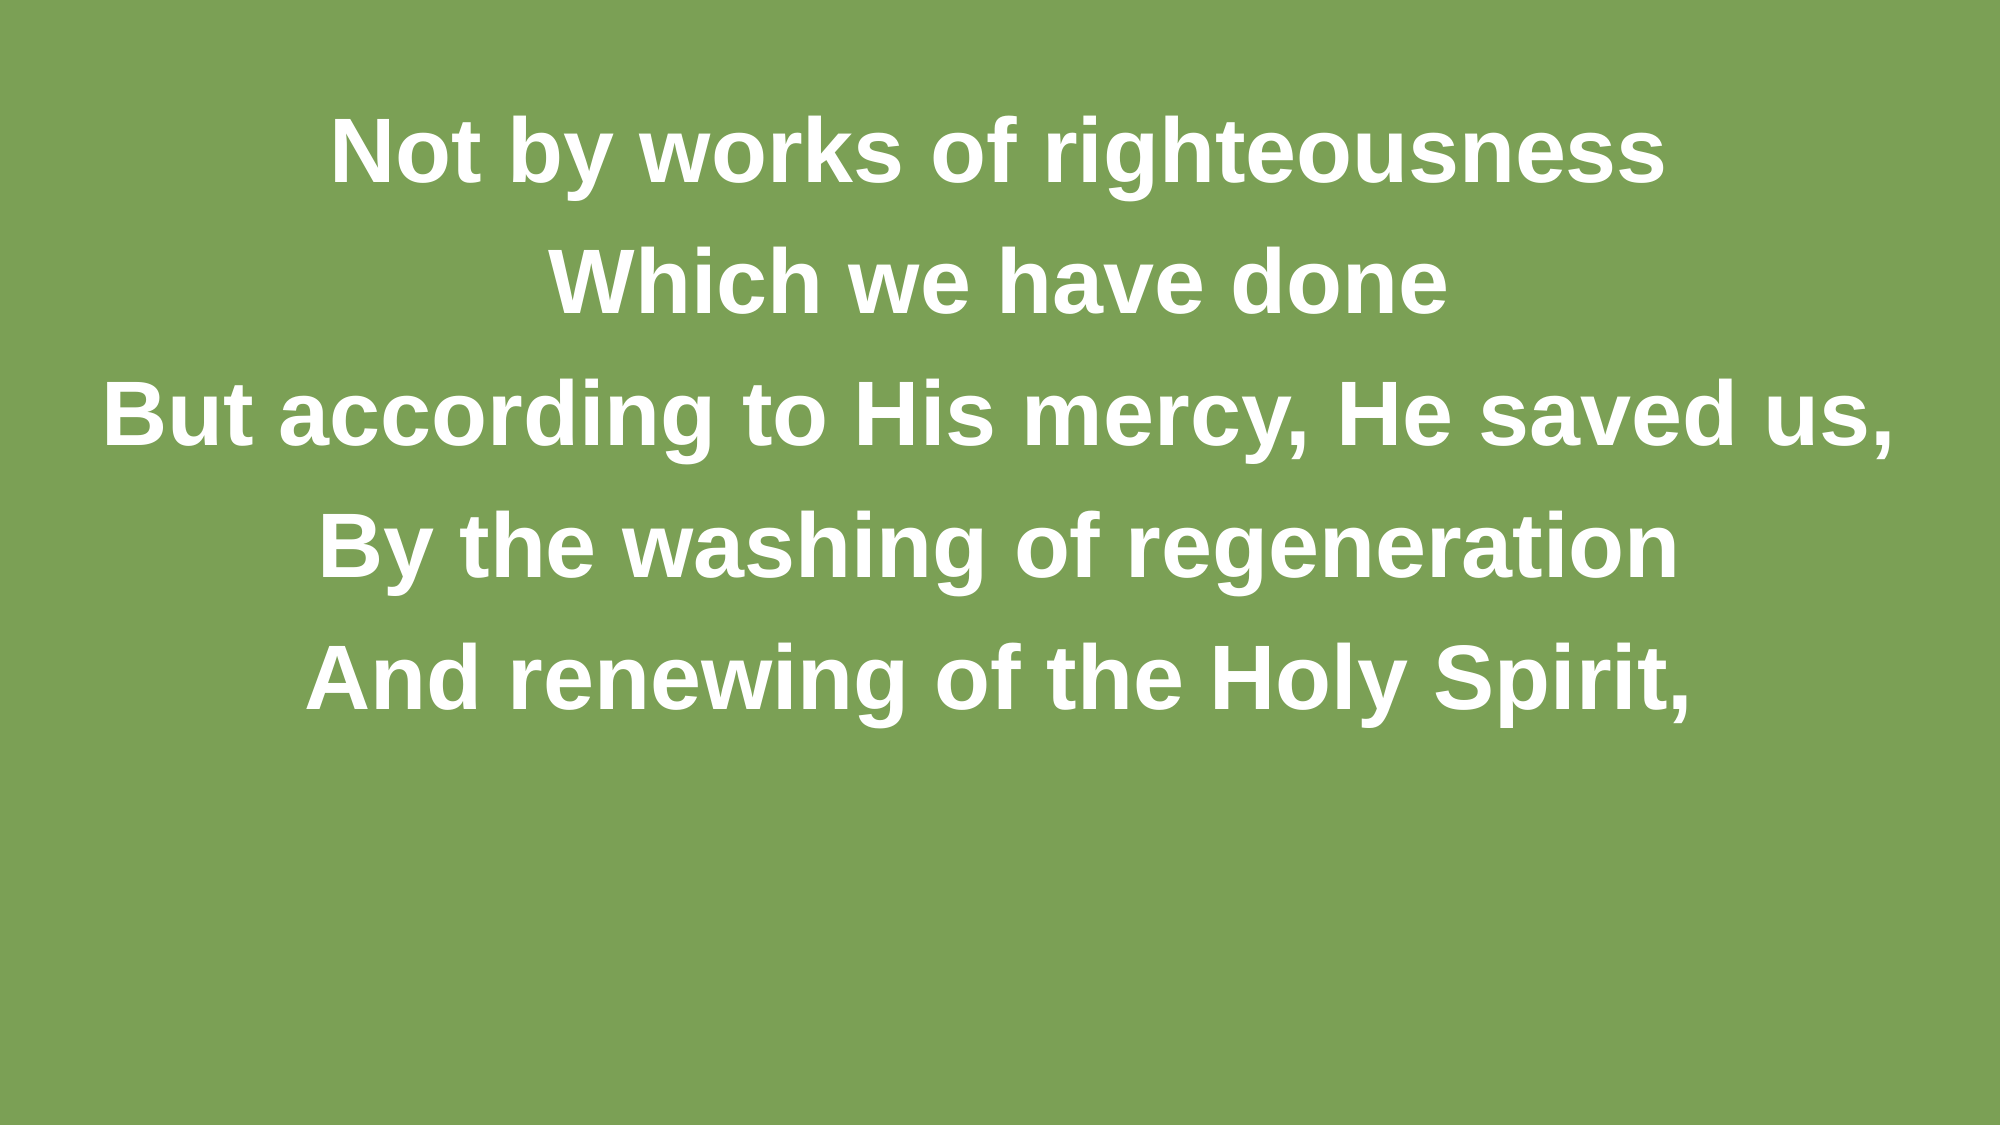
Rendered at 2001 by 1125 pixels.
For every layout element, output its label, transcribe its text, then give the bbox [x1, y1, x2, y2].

text_box Not by works of righteousness Which we have done But according to His mercy, He saved us, By the washing of regeneration And renewing of the Holy Spirit, [85, 60, 1914, 736]
